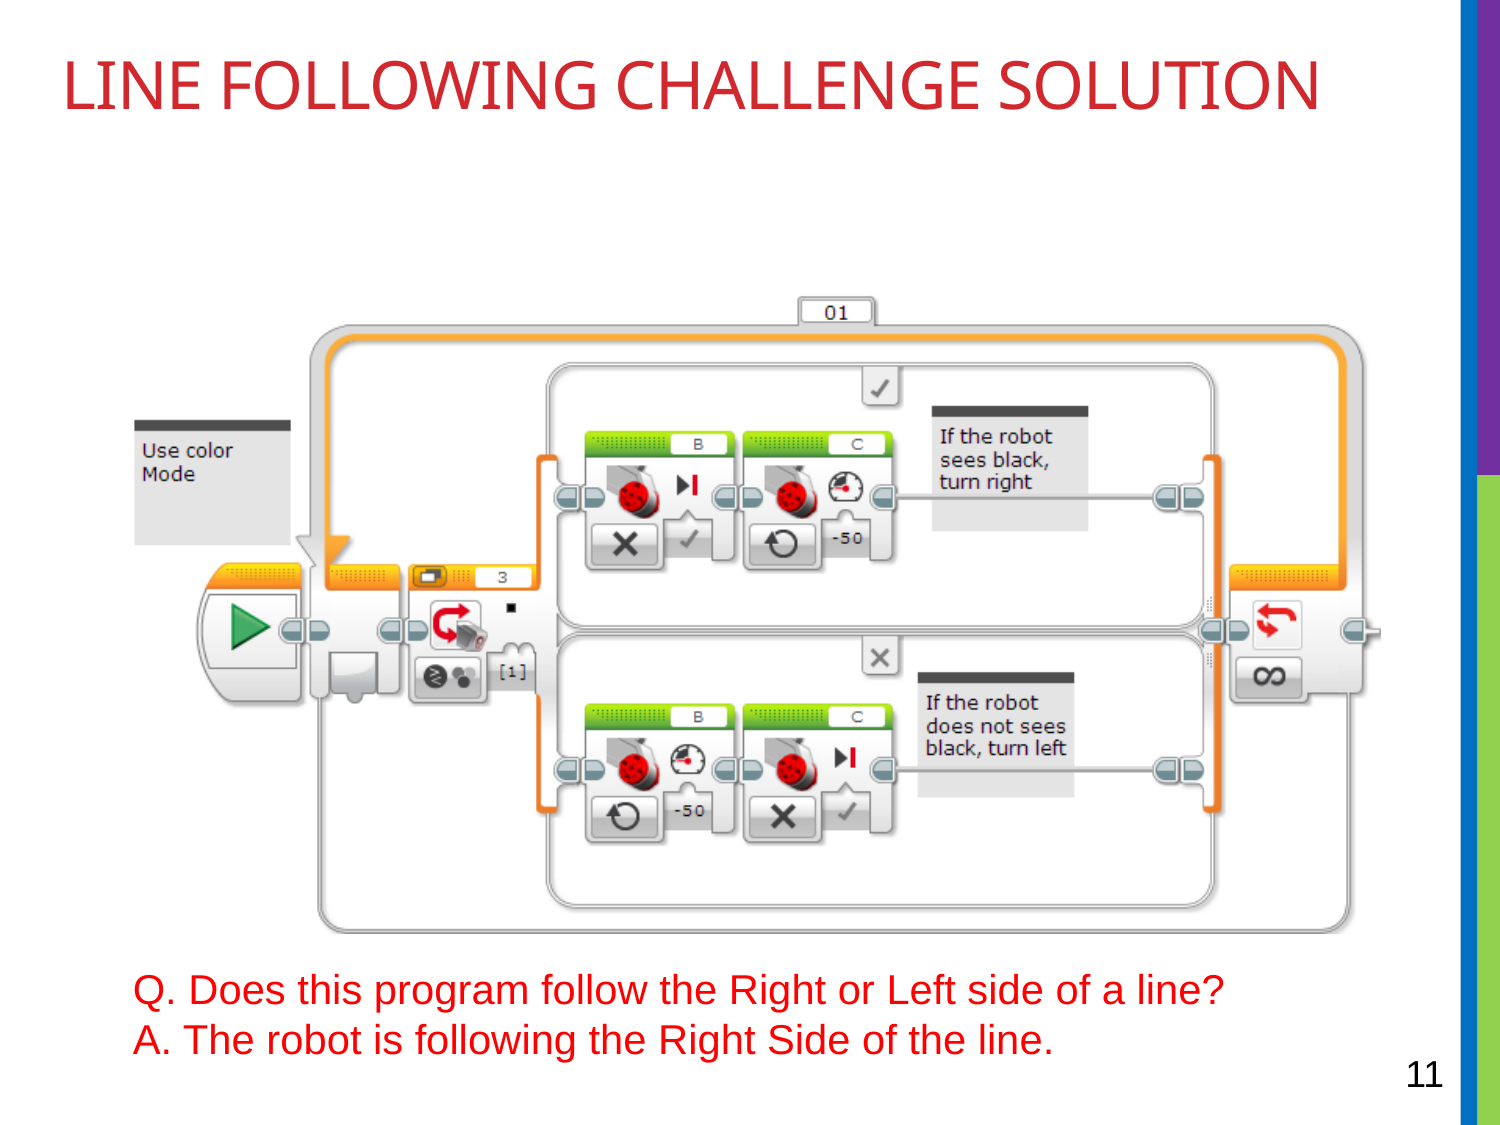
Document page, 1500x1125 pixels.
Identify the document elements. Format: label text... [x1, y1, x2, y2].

title Line Following challenge Solution [46, 35, 1454, 194]
text_box Q. Does this program follow the Right or Left side of a line? A. The robot is following the Right Side of the line. [118, 955, 1390, 1071]
picture [118, 284, 1381, 934]
slide_number 11 [1390, 1042, 1500, 1103]
